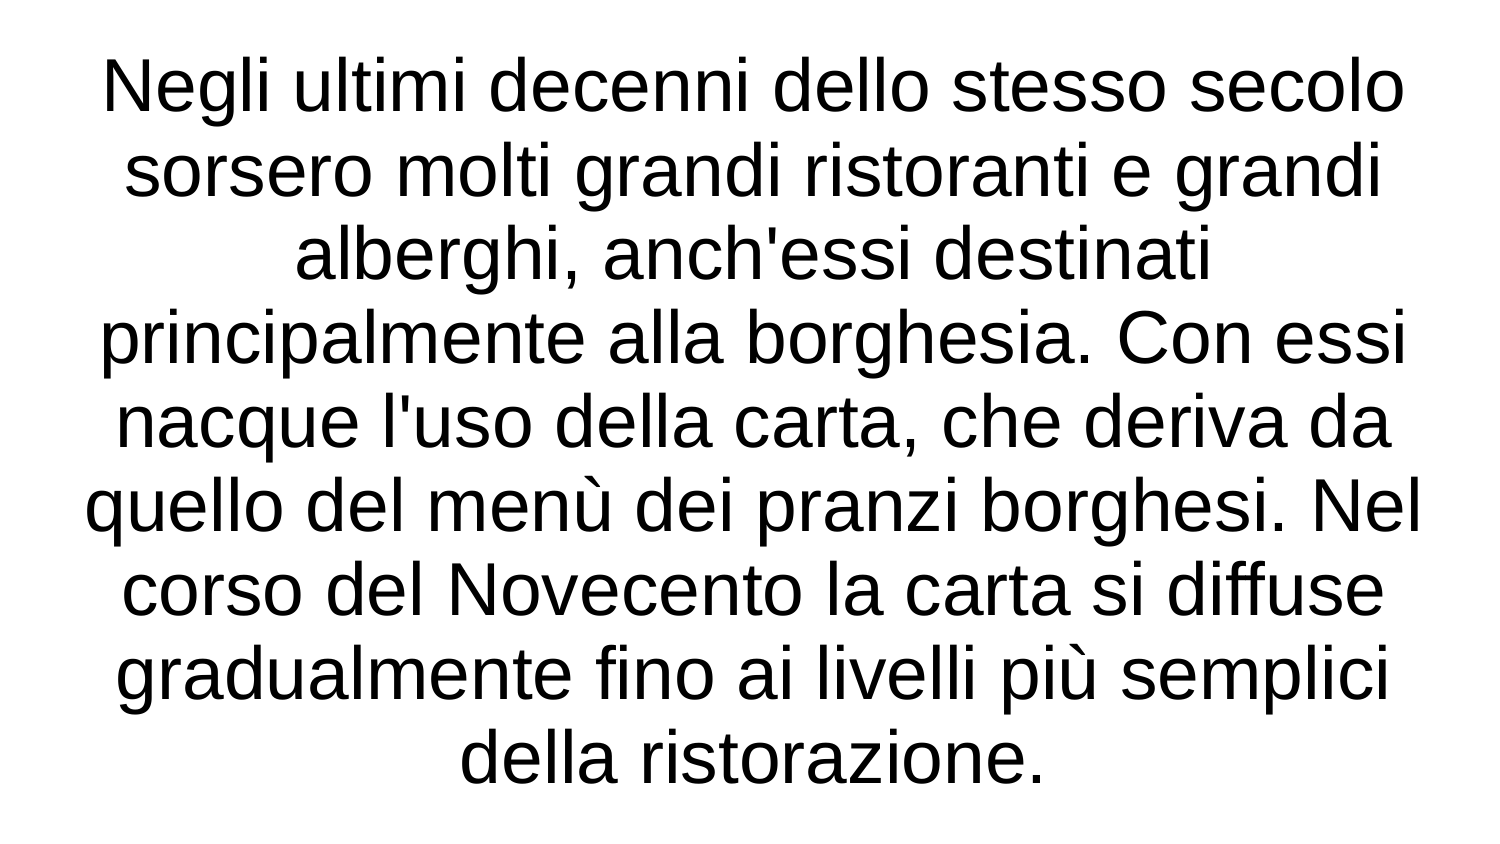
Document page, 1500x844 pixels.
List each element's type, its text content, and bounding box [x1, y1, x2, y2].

title Negli ultimi decenni dello stesso secolo sorsero molti grandi ristoranti e grandi alberghi, anch'essi destinati principalmente alla borghesia. Con essi nacque l'uso della carta, che deriva da quello del menù dei pranzi borghesi. Nel corso del Novecento la carta si diffuse gradualmente fino ai livelli più semplici della ristorazione. [51, 0, 1458, 844]
